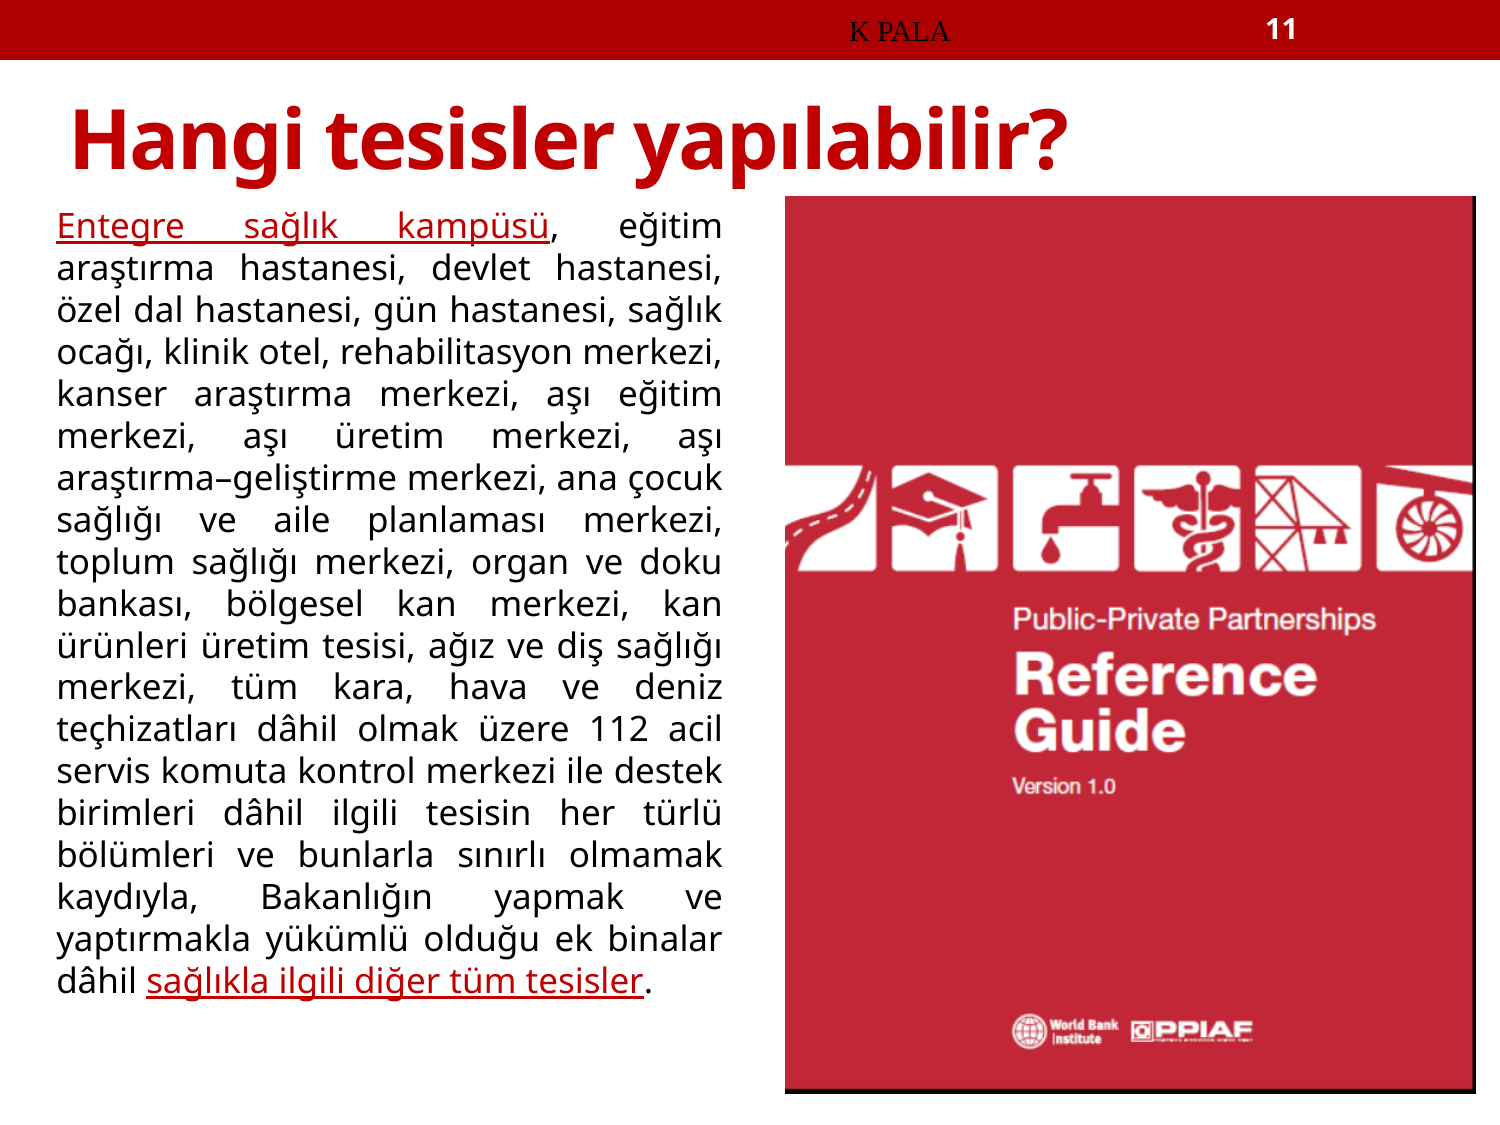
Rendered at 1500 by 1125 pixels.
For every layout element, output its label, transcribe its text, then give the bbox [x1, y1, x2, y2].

slide_number 11 [1250, 3, 1425, 57]
picture [785, 195, 1477, 1094]
footer K PALA [562, 3, 1238, 57]
title Hangi tesisler yapılabilir? [53, 54, 1404, 218]
list Entegre sağlık kampüsü, eğitim araştırma hastanesi, devlet hastanesi, özel dal hastanesi, gün hastanesi, sağlık ocağı, klinik otel, rehabilitasyon merkezi, kanser araştırma merkezi, aşı eğitim merkezi, aşı üretim merkezi, aşı araştırma–geliştirme merkezi, ana çocuk sağlığı ve aile planlaması merkezi, toplum sağlığı merkezi, organ ve doku bankası, bölgesel kan merkezi, kan ürünleri üretim tesisi, ağız ve diş sağlığı merkezi, tüm kara, hava ve deniz teçhizatları dâhil olmak üzere 112 acil servis komuta kontrol merkezi ile destek birimleri dâhil ilgili tesisin her türlü bölümleri ve bunlarla sınırlı olmamak kaydıyla, Bakanlığın yapmak ve yaptırmakla yükümlü olduğu ek binalar dâhil sağlıkla ilgili diğer tüm tesisler. [41, 196, 739, 1059]
